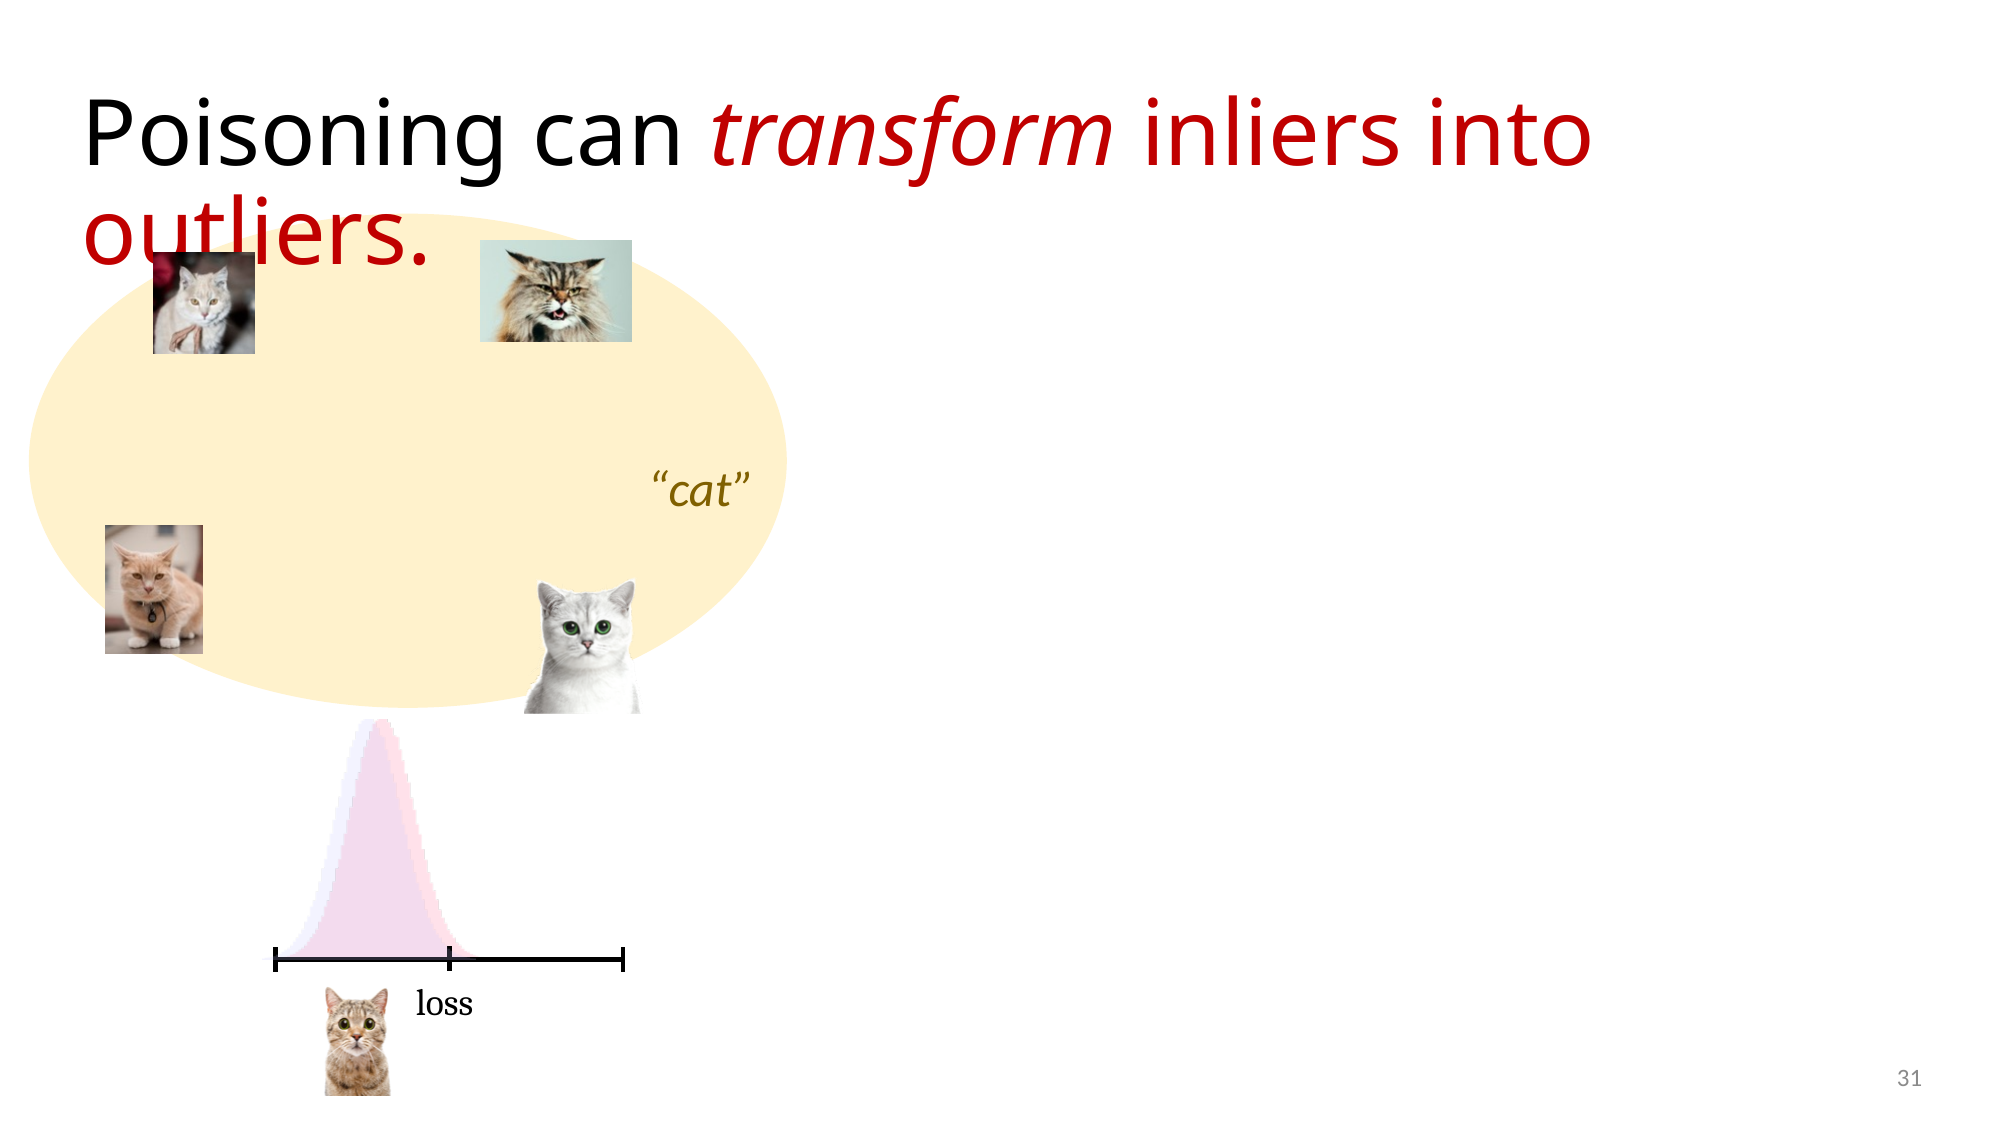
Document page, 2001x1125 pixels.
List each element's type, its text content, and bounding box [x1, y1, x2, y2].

picture [480, 240, 632, 342]
slide_number 31 [1752, 1046, 1938, 1106]
title Poisoning can transform inliers into outliers. [66, 78, 1938, 297]
picture [262, 719, 490, 960]
picture [153, 252, 255, 354]
picture [105, 525, 203, 654]
text_box “cat” [632, 449, 770, 525]
text_box [27, 297, 788, 709]
text_box loss [401, 970, 489, 1031]
picture [524, 576, 646, 714]
picture [281, 982, 428, 1096]
